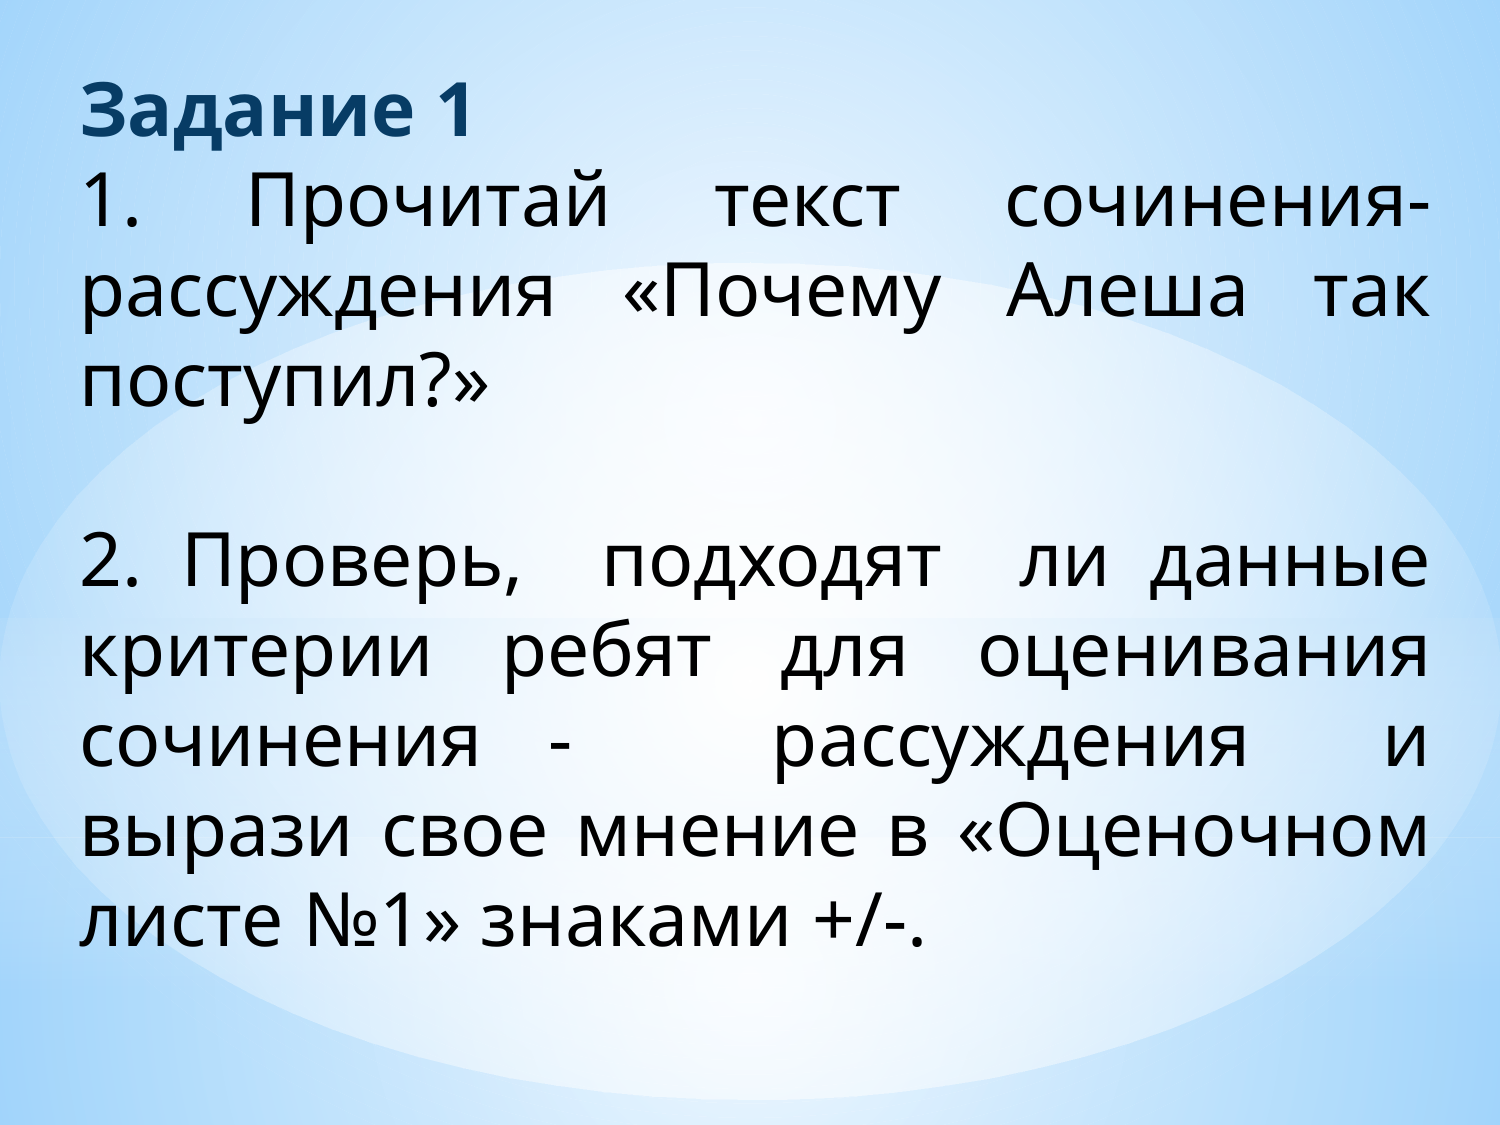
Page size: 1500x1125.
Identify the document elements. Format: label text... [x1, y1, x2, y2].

text_box Задание 1 1. Прочитай текст сочинения-рассуждения «Почему Алеша так поступил?» 2. Проверь, подходят ли данные критерии ребят для оценивания сочинения - рассуждения и вырази свое мнение в «Оценочном листе №1» знаками +/-. [64, 54, 1447, 970]
